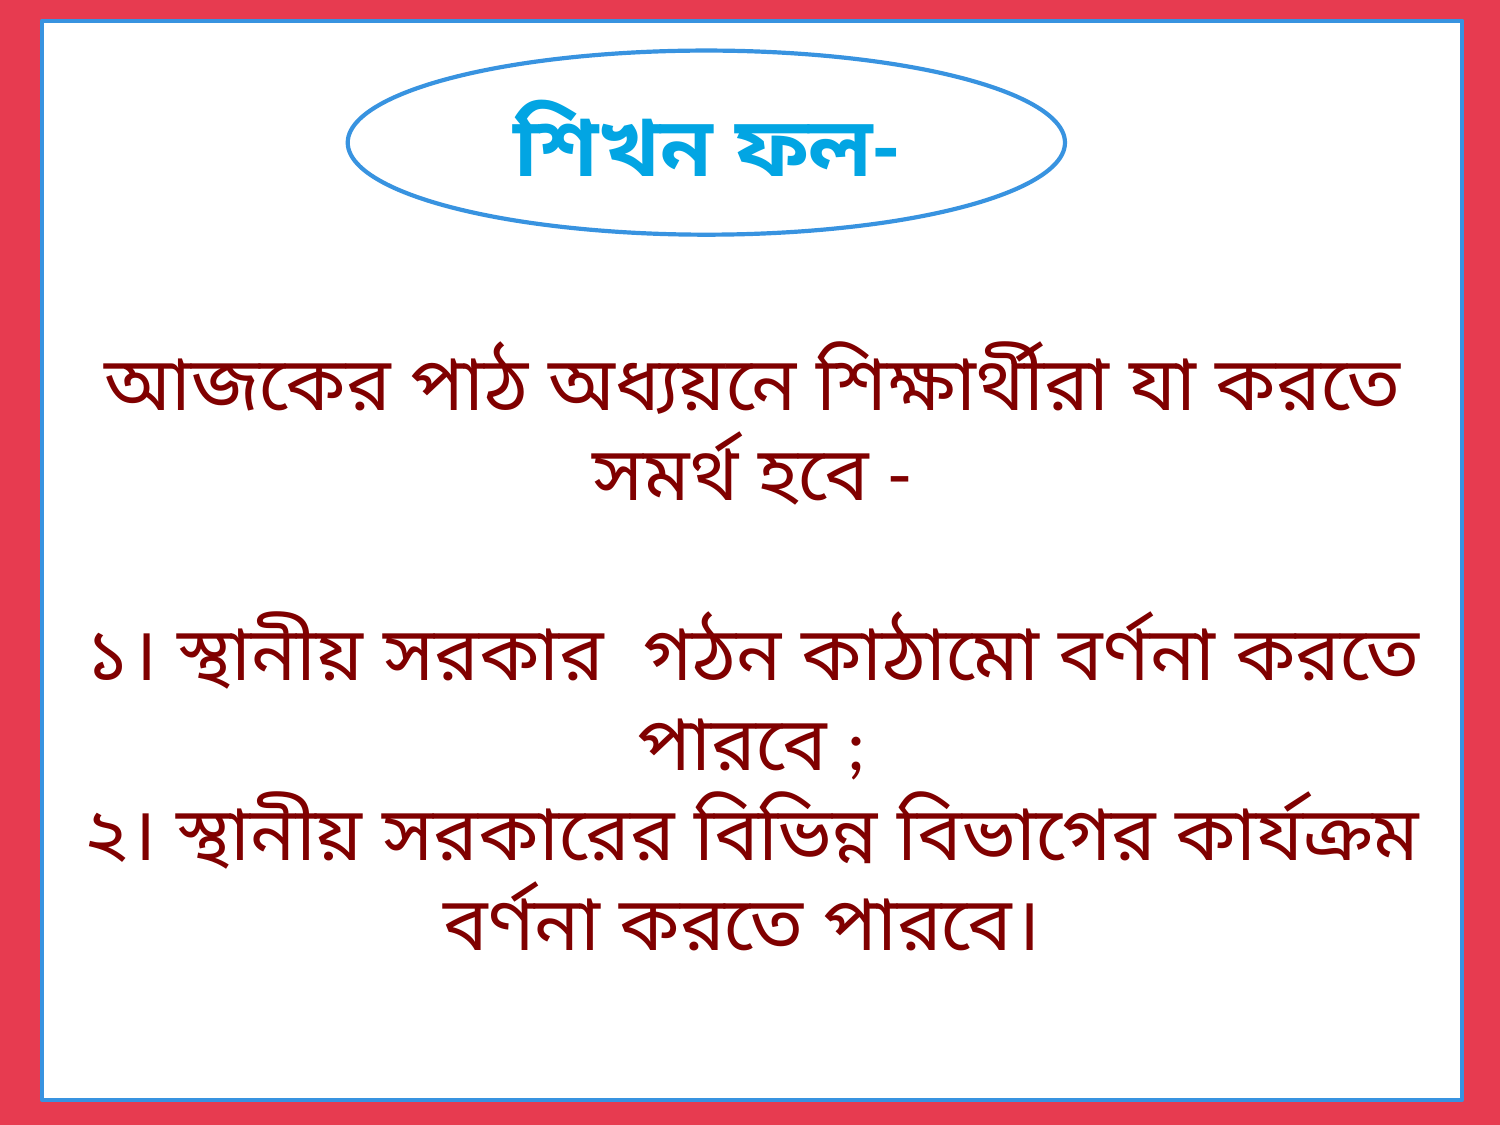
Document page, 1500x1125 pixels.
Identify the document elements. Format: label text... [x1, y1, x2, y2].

text_box শিখন ফল- [347, 50, 1066, 235]
text_box আজকের পাঠ অধ্যয়নে শিক্ষার্থীরা যা করতে সমর্থ হবে - ১। স্থানীয় সরকার গঠন কাঠামো বর্ণনা করতে পারবে ; ২। স্থানীয় সরকারের বিভিন্ন বিভাগের কার্যক্রম বর্ণনা করতে পারবে। [41, 20, 1463, 1100]
